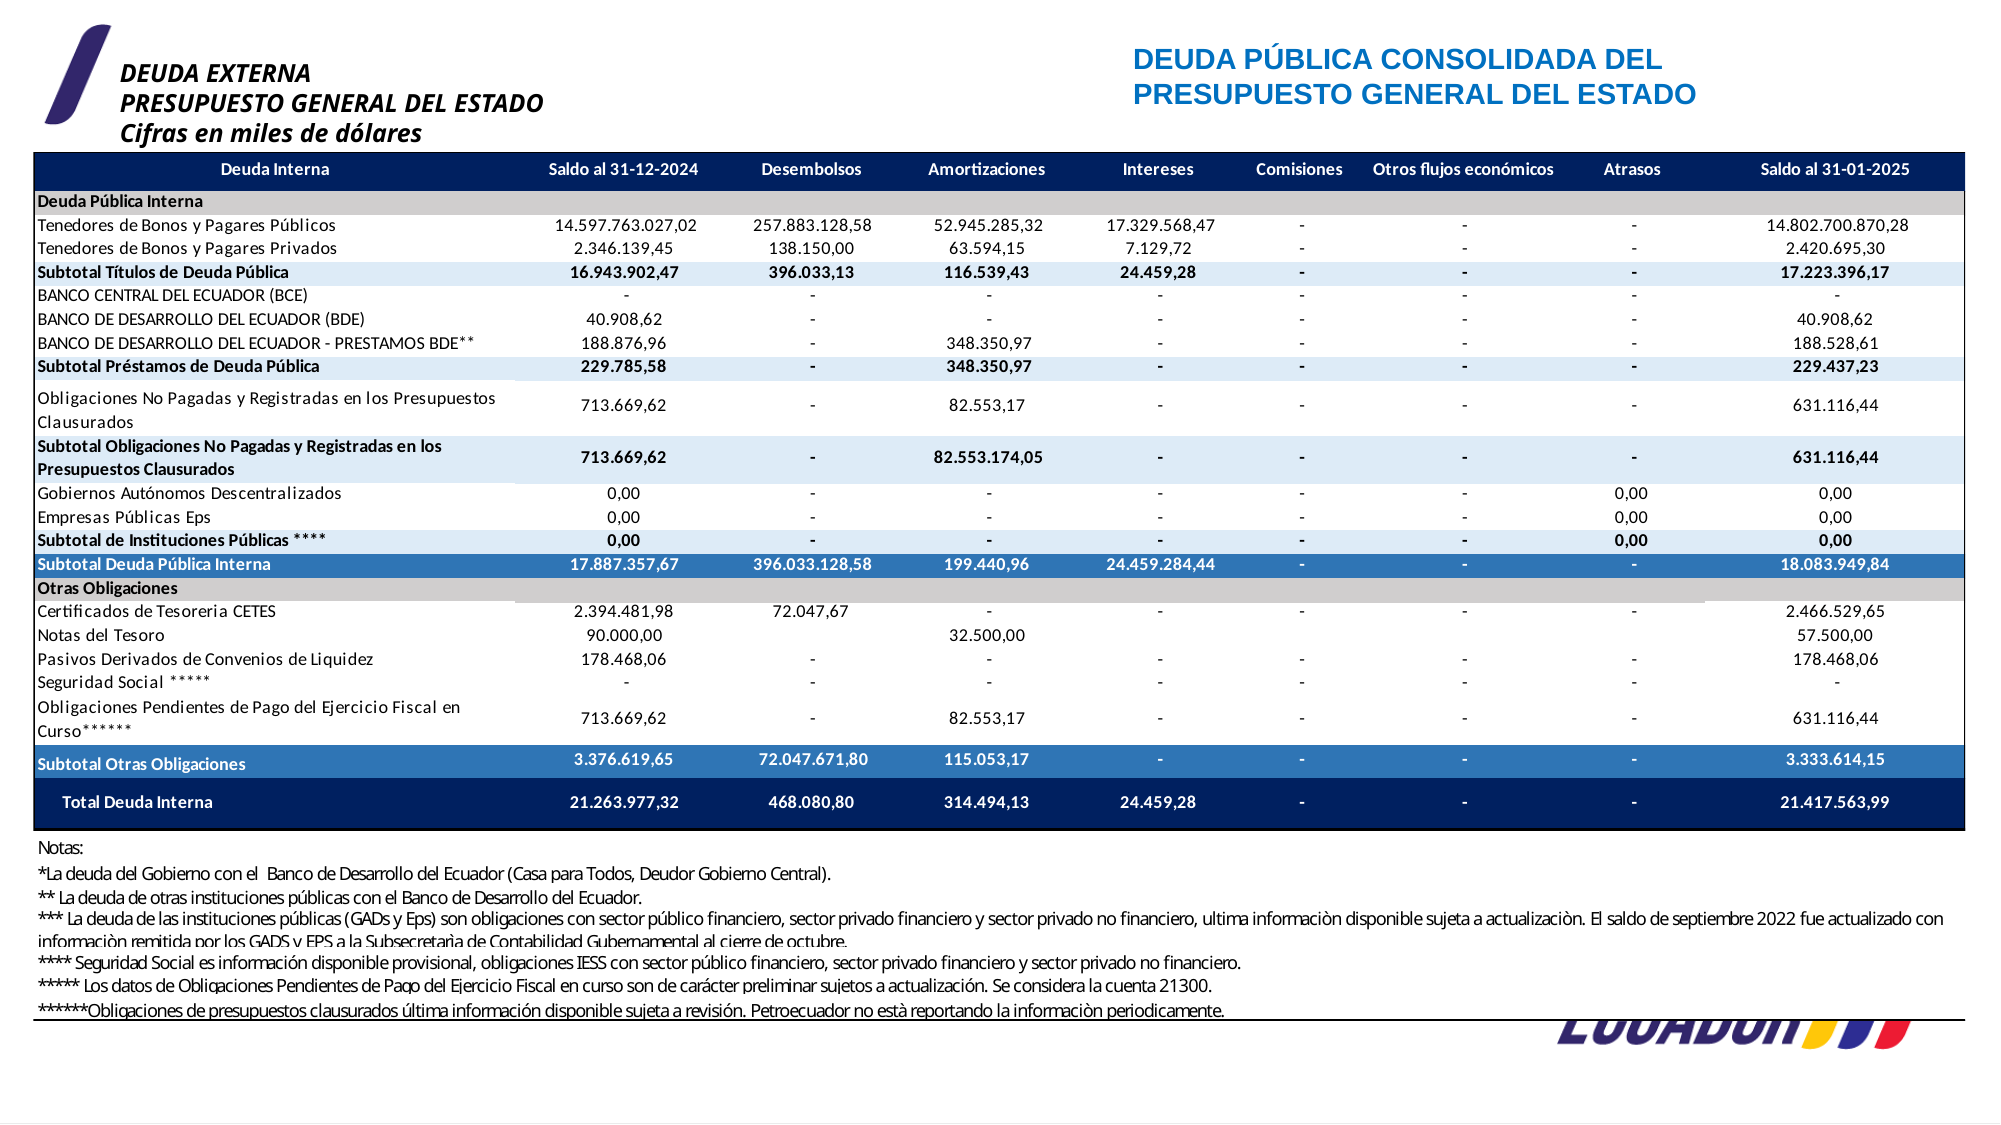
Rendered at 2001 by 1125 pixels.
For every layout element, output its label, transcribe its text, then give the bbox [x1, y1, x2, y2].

picture [0, 0, 2001, 1125]
text_box DEUDA PÚBLICA CONSOLIDADA DEL PRESUPUESTO GENERAL DEL ESTADO [1118, 33, 1863, 118]
text_box DEUDA EXTERNA PRESUPUESTO GENERAL DEL ESTADO Cifras en miles de dólares [104, 52, 801, 151]
